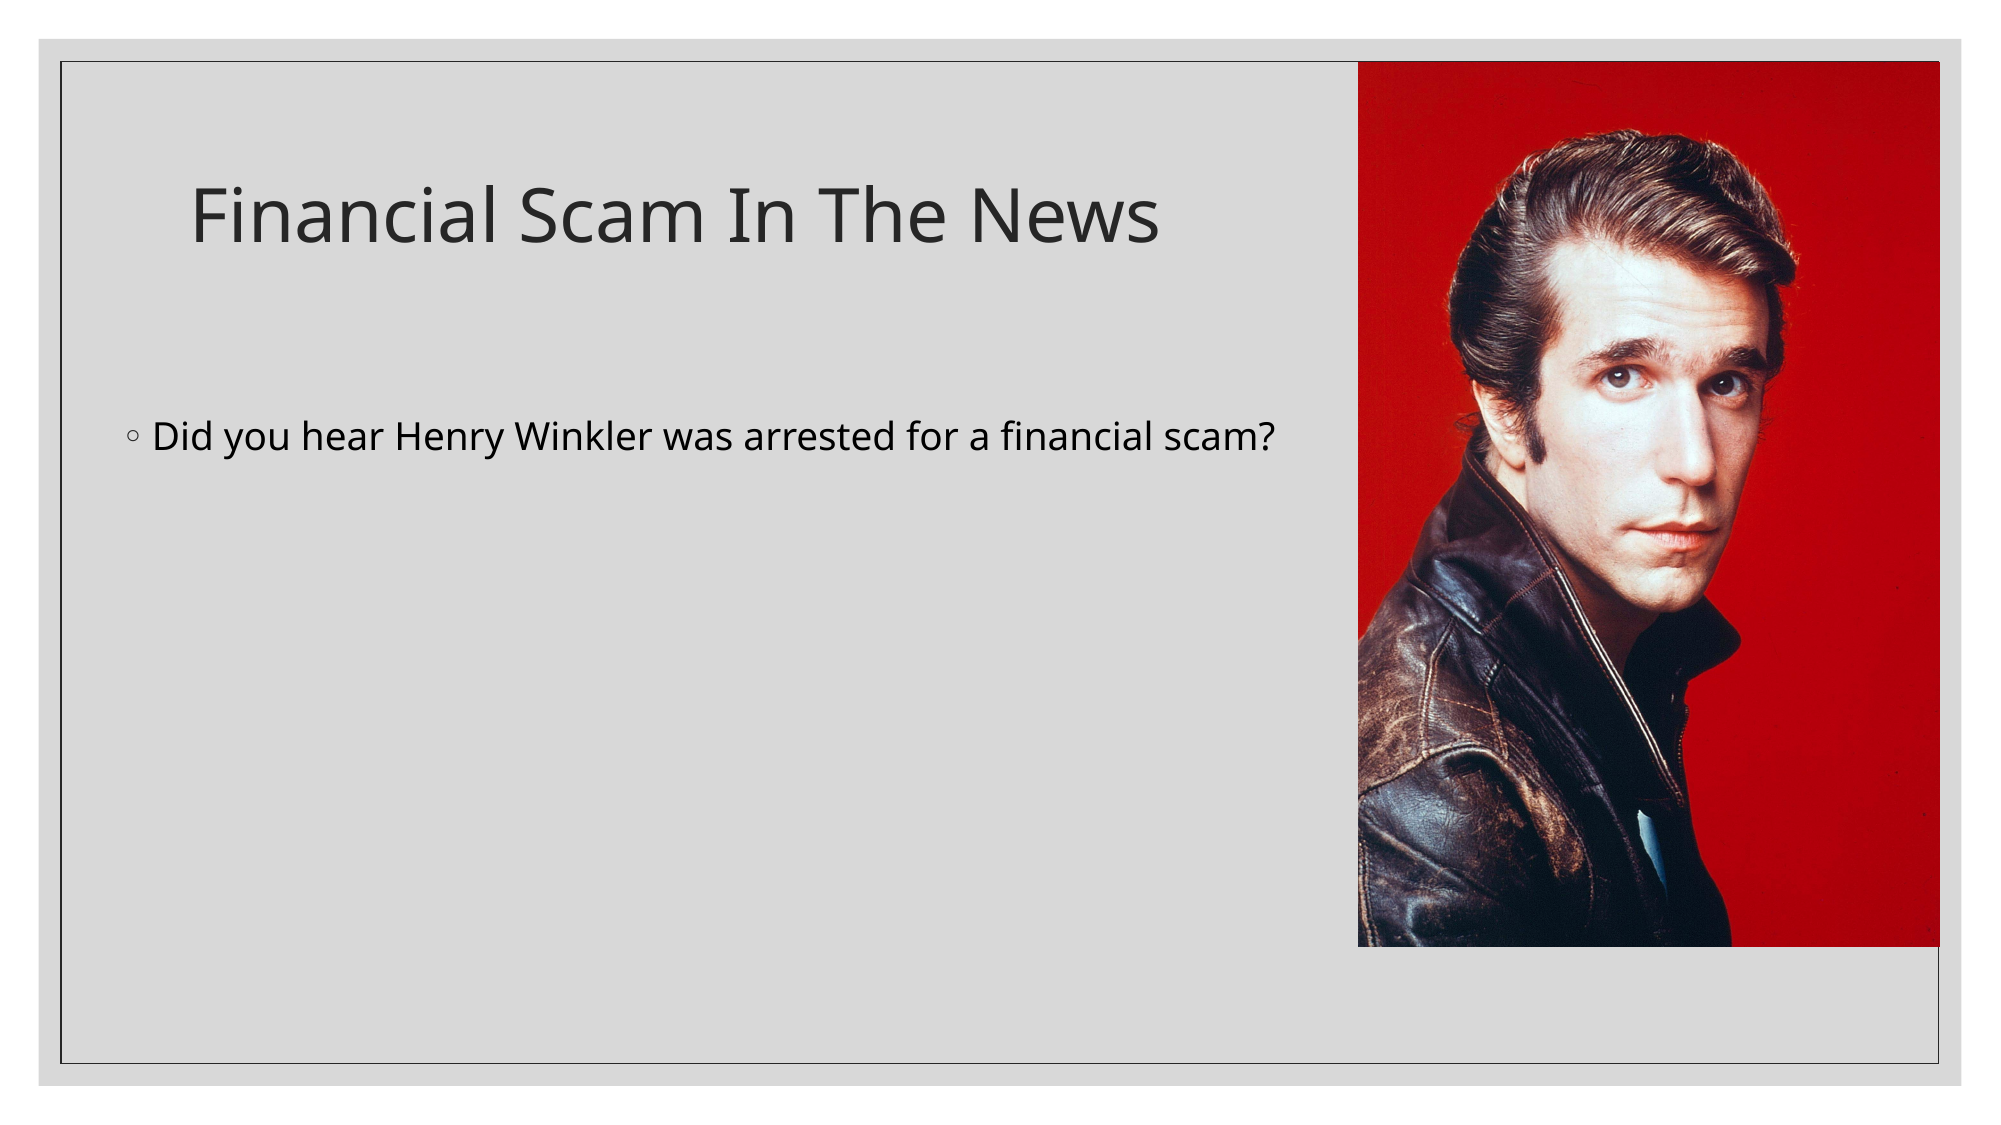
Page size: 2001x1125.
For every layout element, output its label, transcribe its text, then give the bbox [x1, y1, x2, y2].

picture [1358, 62, 1940, 947]
list Did you hear Henry Winkler was arrested for a financial scam? [106, 345, 1309, 513]
title Financial Scam In The News [174, 105, 1352, 331]
